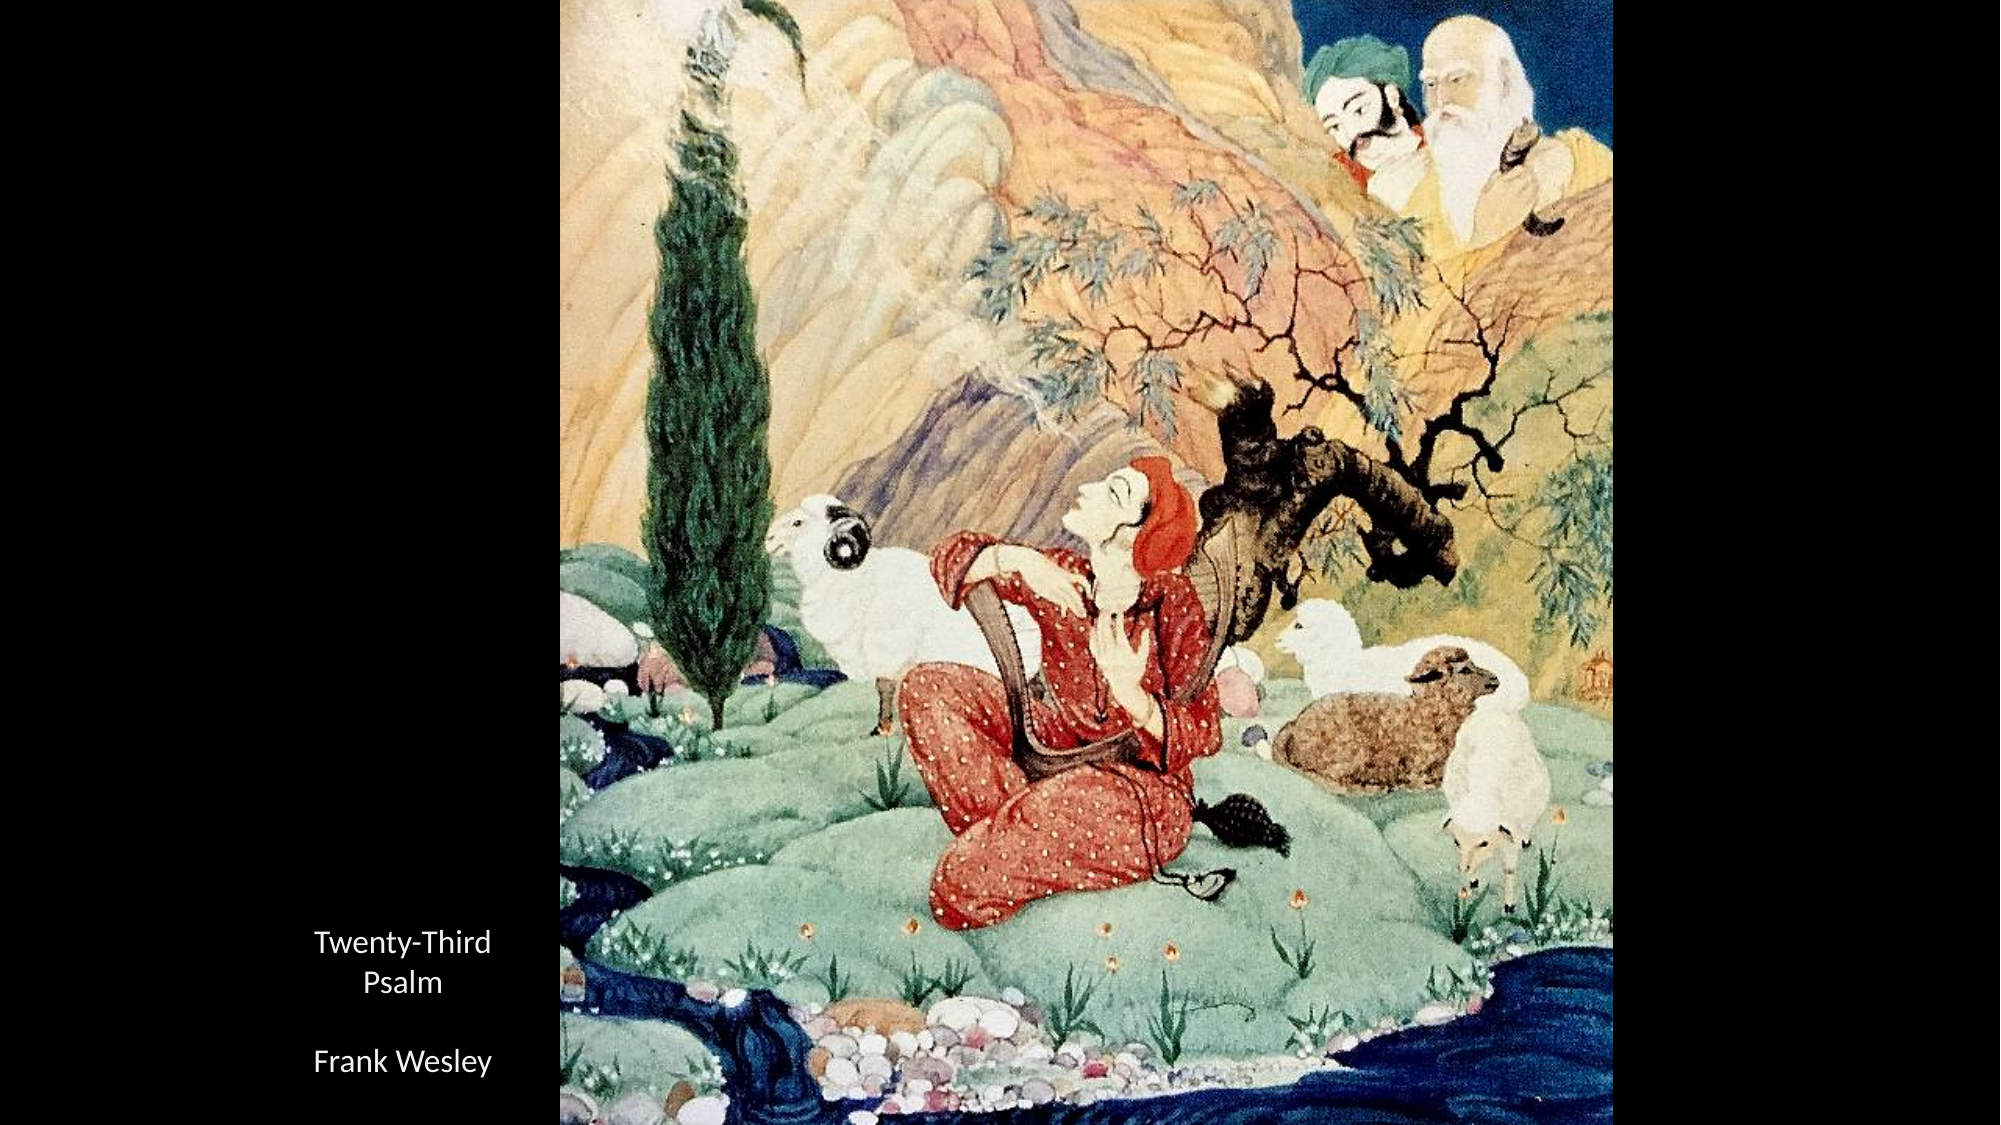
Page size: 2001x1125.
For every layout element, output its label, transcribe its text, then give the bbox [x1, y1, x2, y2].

text_box Twenty-Third Psalm Frank Wesley [275, 912, 532, 1087]
picture [560, 0, 1613, 1125]
